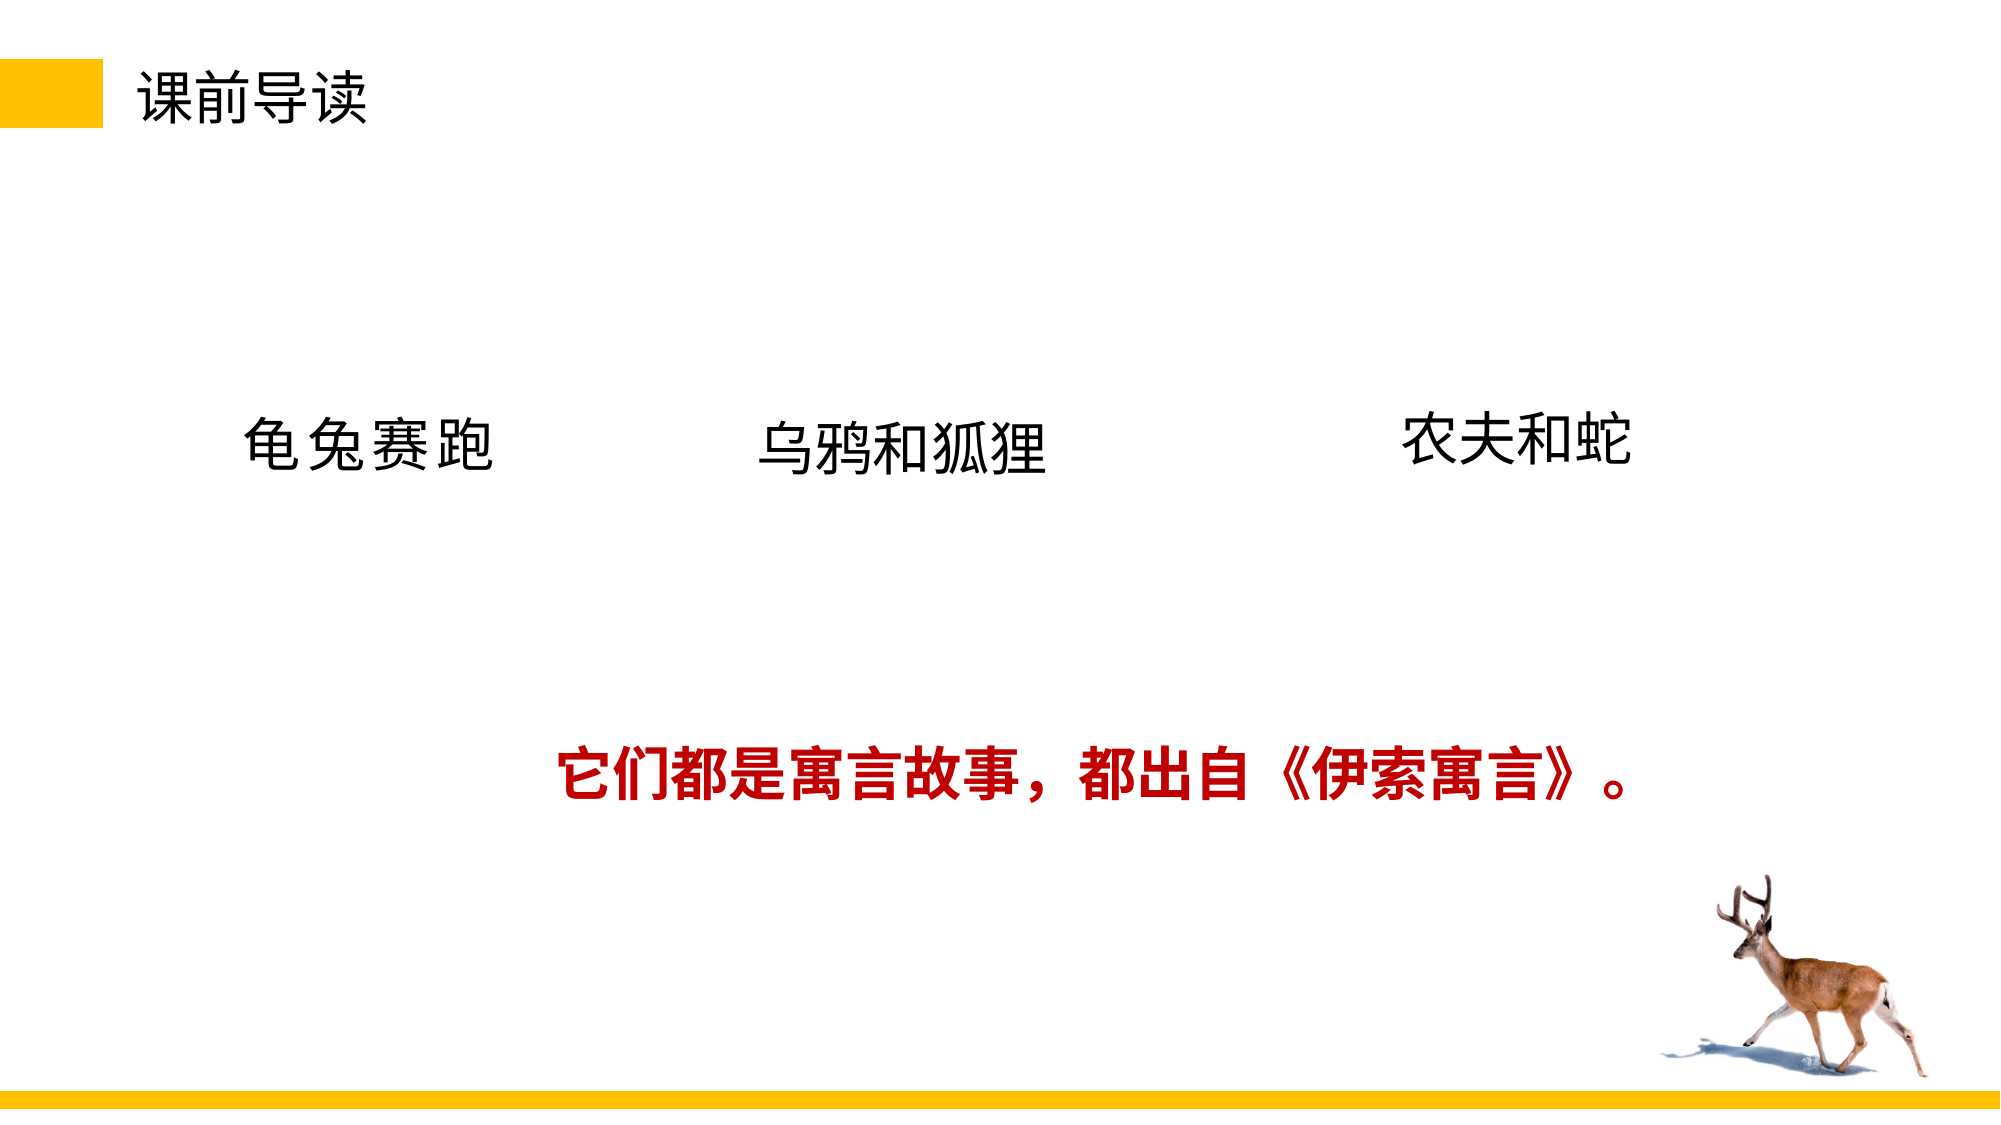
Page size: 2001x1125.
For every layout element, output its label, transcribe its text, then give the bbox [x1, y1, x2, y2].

text_box 它们都是寓言故事，都出自《伊索寓言》。 [539, 694, 1677, 815]
text_box 农夫和蛇 [1385, 360, 1649, 480]
text_box 龟兔赛跑 [228, 365, 510, 486]
text_box 乌鸦和狐狸 [741, 370, 1063, 490]
text_box 课前导读 [120, 53, 491, 139]
picture [1637, 860, 1968, 1091]
